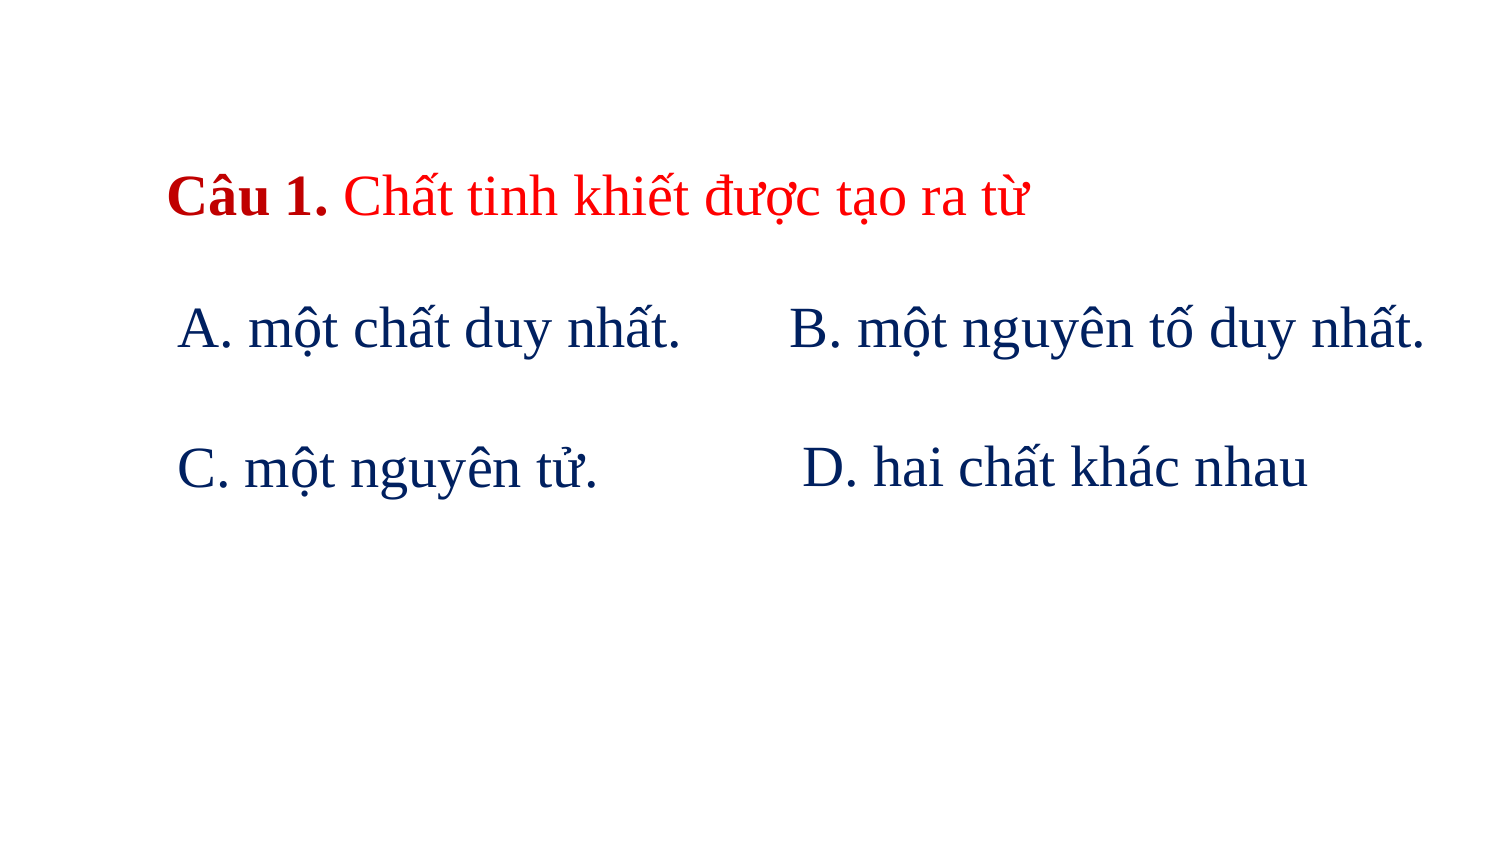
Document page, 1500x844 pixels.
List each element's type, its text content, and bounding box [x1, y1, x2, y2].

text_box B. một nguyên tố duy nhất. [774, 281, 1475, 366]
text_box C. một nguyên tử. [162, 421, 788, 507]
text_box A. một chất duy nhất. [162, 281, 738, 366]
text_box D. hai chất khác nhau [787, 421, 1332, 506]
title Câu 1. Chất tinh khiết được tạo ra từ [151, 121, 1500, 263]
